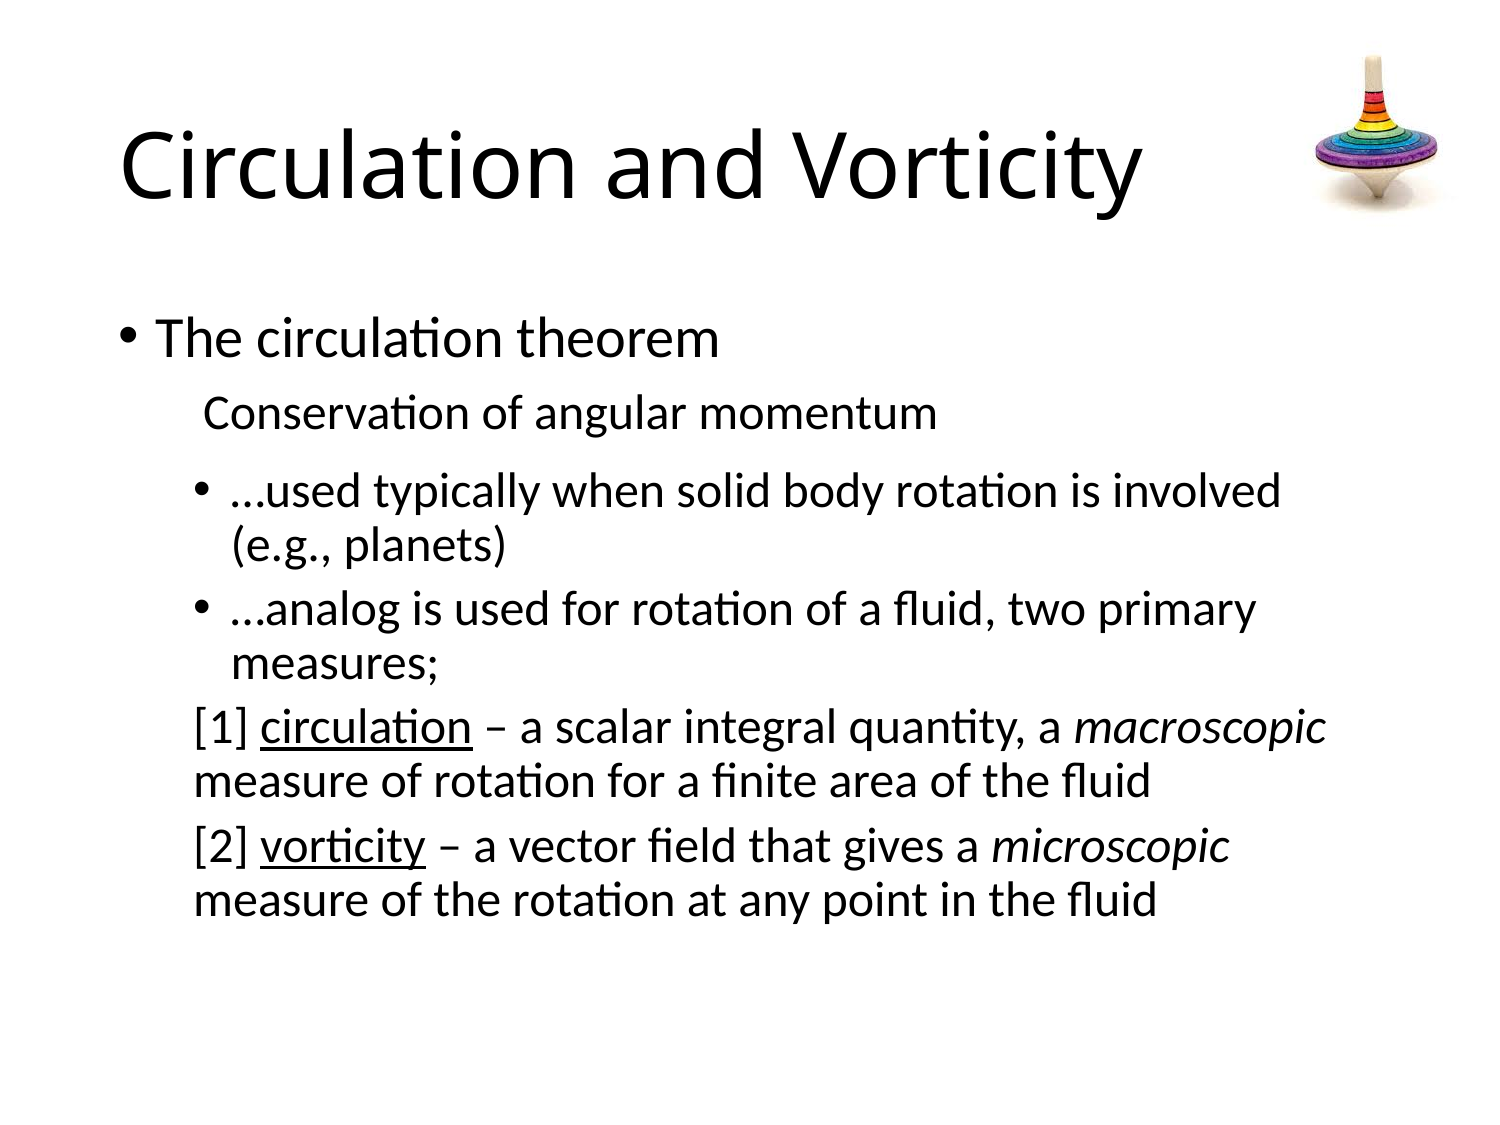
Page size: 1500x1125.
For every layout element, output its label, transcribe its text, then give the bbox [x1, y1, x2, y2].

title Circulation and Vorticity [103, 59, 1397, 278]
text_box Conservation of angular momentum [188, 371, 954, 447]
list The circulation theorem …used typically when solid body rotation is involved (e.g., planets) …analog is used for rotation of a fluid, two primary measures; [1] circulation – a scalar integral quantity, a macroscopic measure of rotation for a finite area of the fluid [2] vorticity – a vector field that gives a microscopic measure of the rotation at any point in the fluid [103, 299, 1397, 1014]
picture [1273, 10, 1490, 227]
